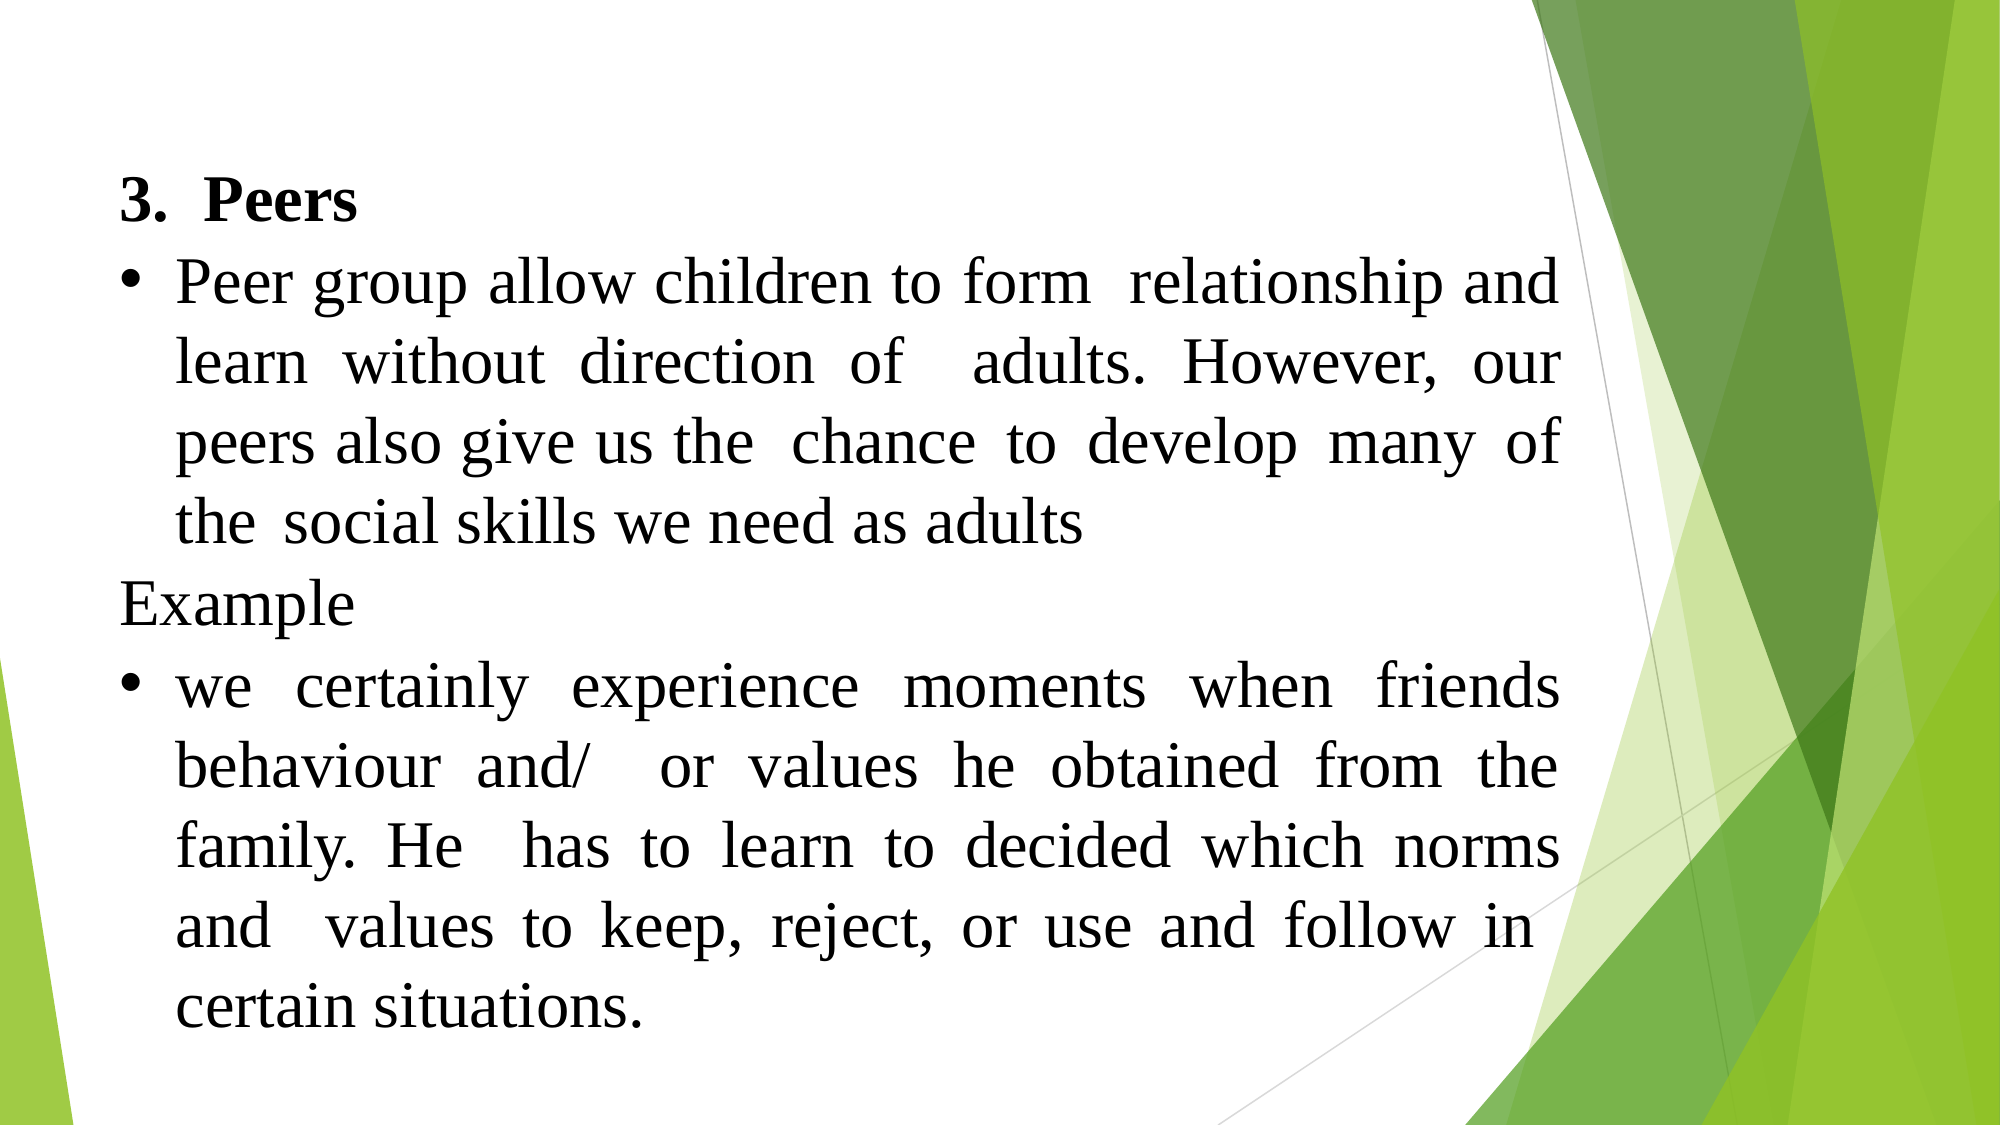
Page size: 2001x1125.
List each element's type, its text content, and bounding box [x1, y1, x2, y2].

text_box Peers Peer group allow children to form relationship and learn without direction of adults. However, our peers also give us the chance to develop many of the social skills we need as adults Example we certainly experience moments when friends behaviour and/ or values he obtained from the family. He has to learn to decided which norms and values to keep, reject, or use and follow in certain situations. [117, 152, 1563, 1125]
